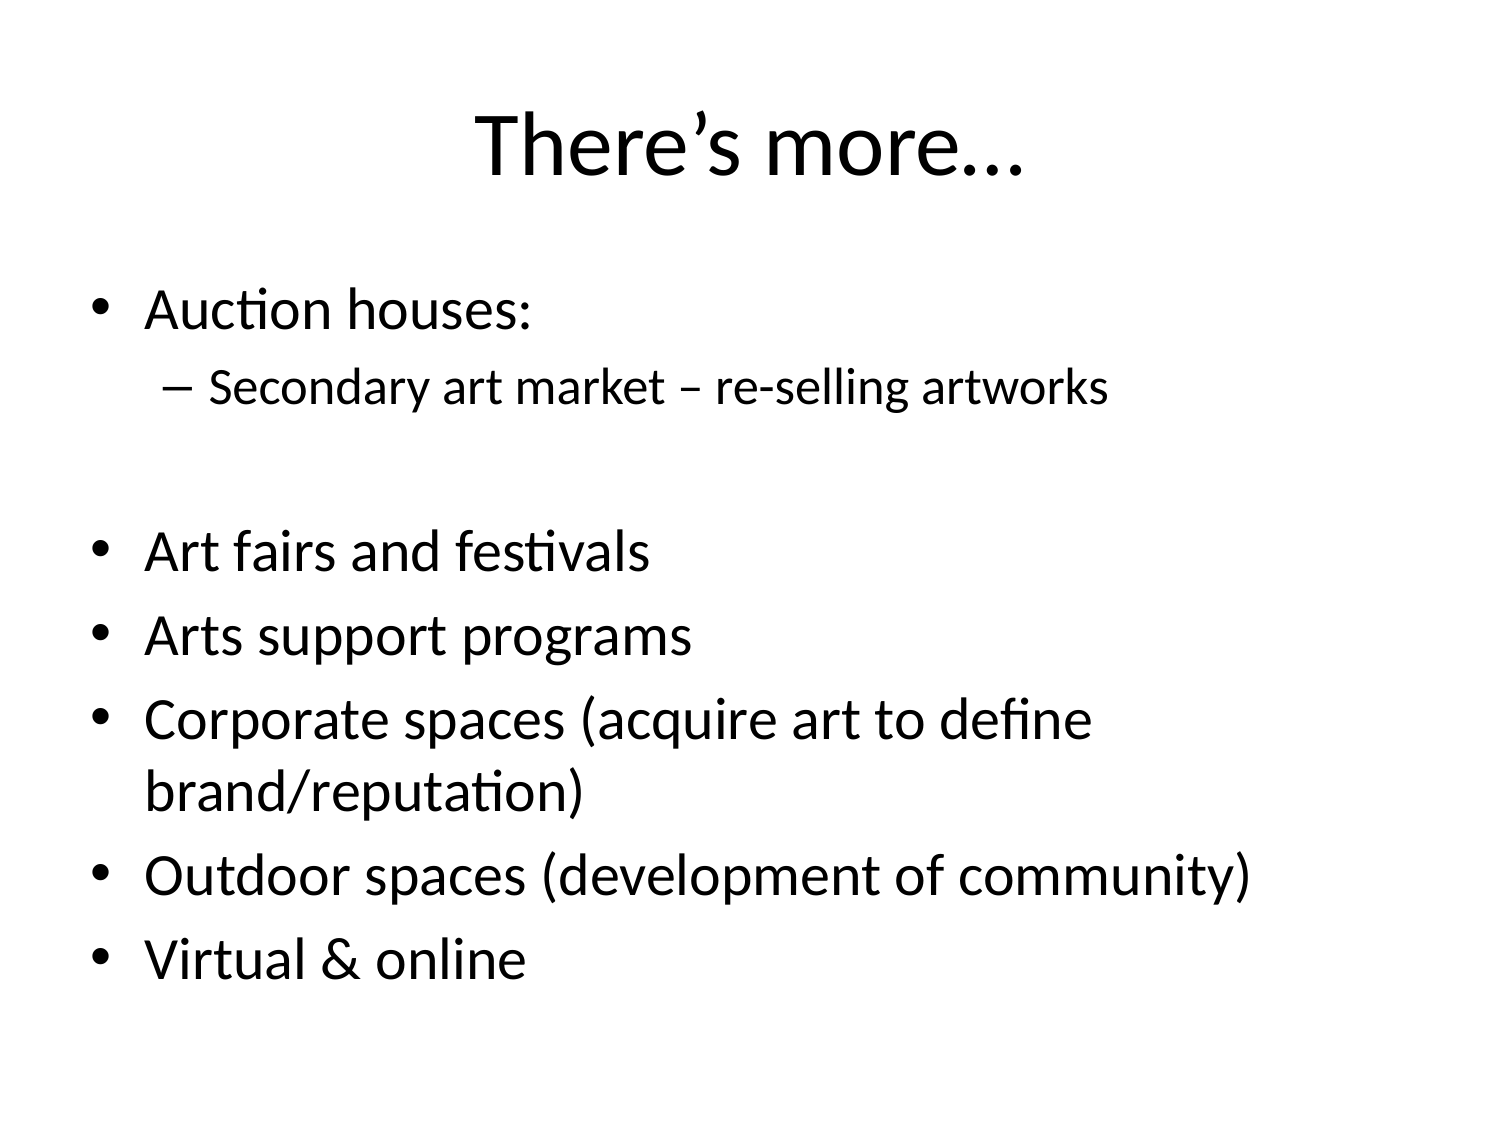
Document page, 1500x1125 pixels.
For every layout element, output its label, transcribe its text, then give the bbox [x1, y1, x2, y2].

title There’s more… [75, 45, 1425, 233]
list Auction houses: Secondary art market – re-selling artworks Art fairs and festivals Arts support programs Corporate spaces (acquire art to define brand/reputation) Outdoor spaces (development of community) Virtual & online [75, 262, 1425, 1005]
